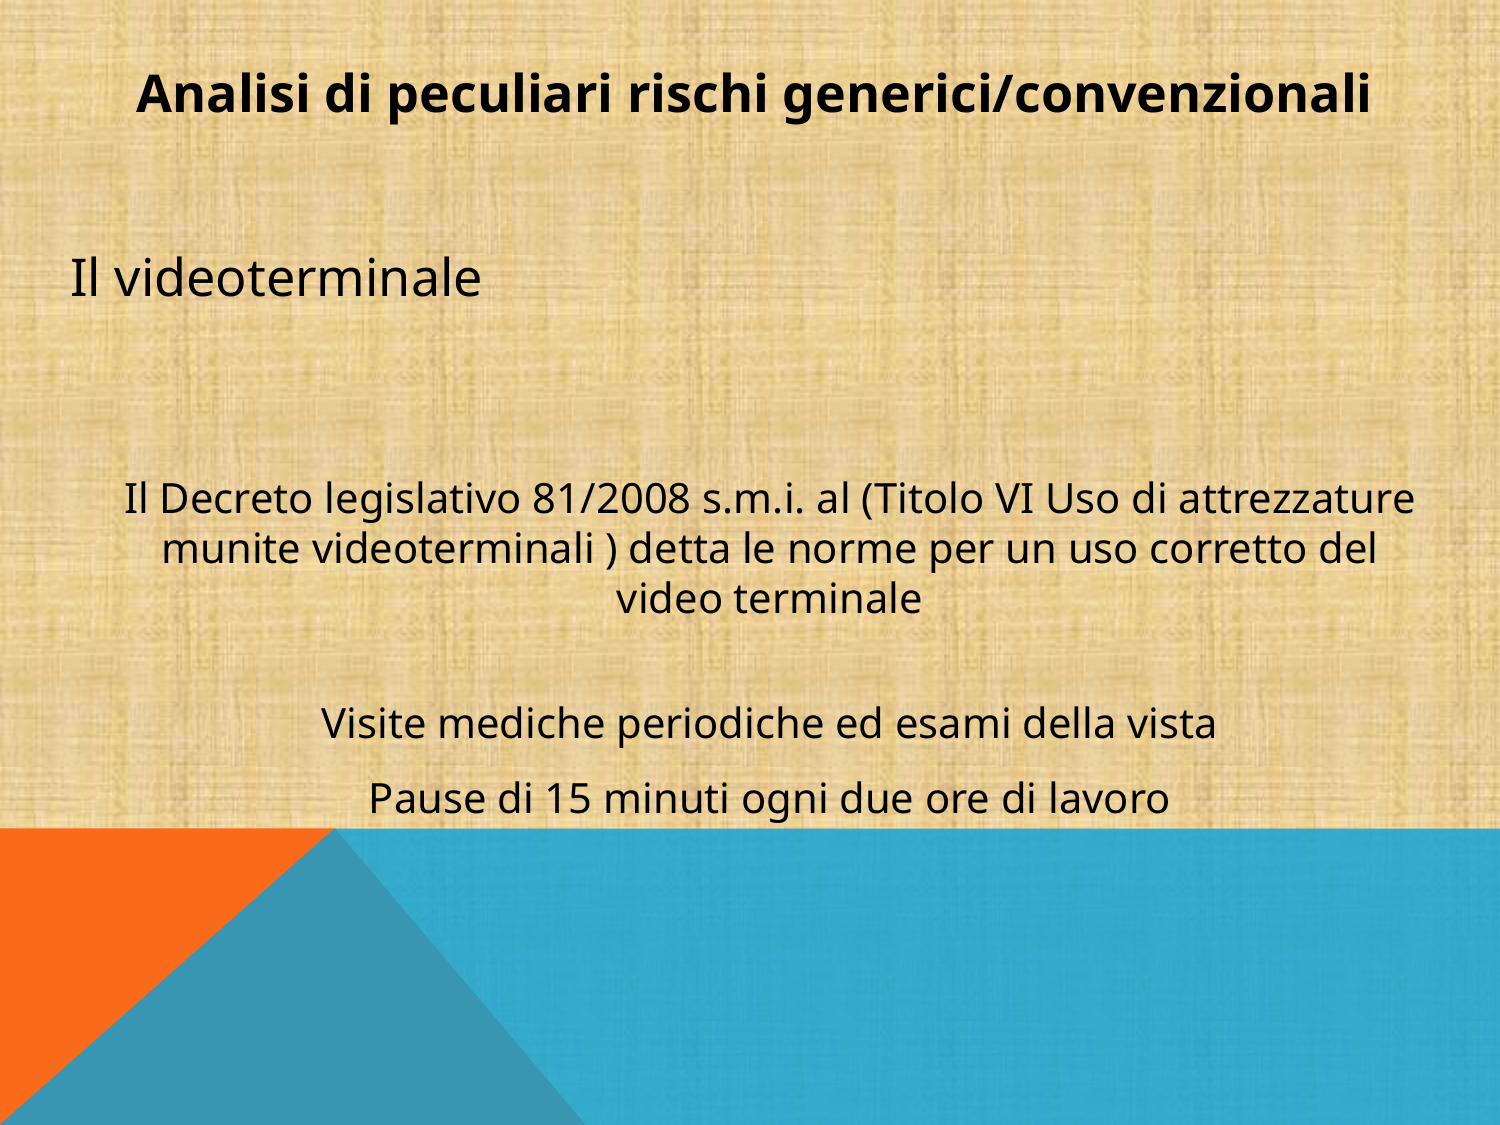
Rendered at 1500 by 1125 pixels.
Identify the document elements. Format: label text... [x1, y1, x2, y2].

text_box Il Decreto legislativo 81/2008 s.m.i. al (Titolo VI Uso di attrezzature munite videoterminali ) detta le norme per un uso corretto del video terminale Visite mediche periodiche ed esami della vista Pause di 15 minuti ogni due ore di lavoro [104, 464, 1436, 879]
text_box Il videoterminale [55, 236, 1215, 314]
text_box Analisi di peculiari rischi generici/convenzionali [41, 52, 1414, 131]
picture [0, 0, 1500, 1125]
